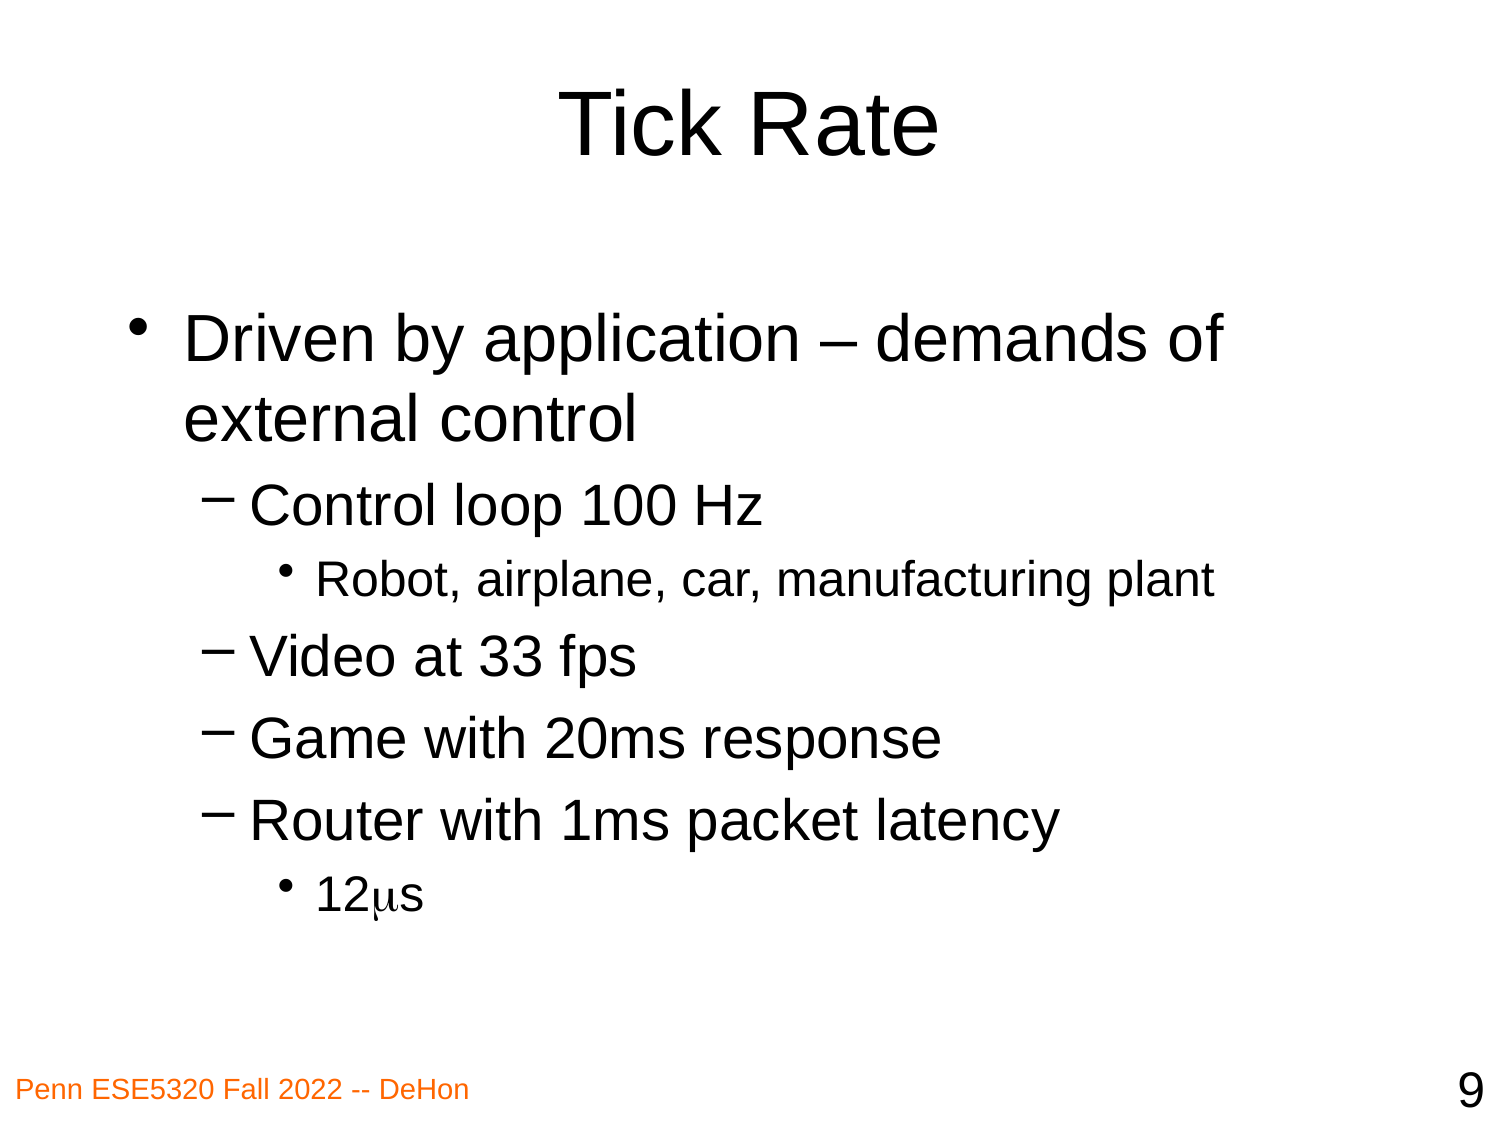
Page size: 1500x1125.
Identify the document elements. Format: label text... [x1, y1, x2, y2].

list Driven by application – demands of external control Control loop 100 Hz Robot, airplane, car, manufacturing plant Video at 33 fps Game with 20ms response Router with 1ms packet latency 12ms [112, 287, 1388, 963]
slide_number Penn ESE5320 Fall 2022 -- DeHon [0, 1062, 576, 1125]
title Tick Rate [112, 24, 1388, 213]
slide_number 9 [1187, 1049, 1500, 1125]
